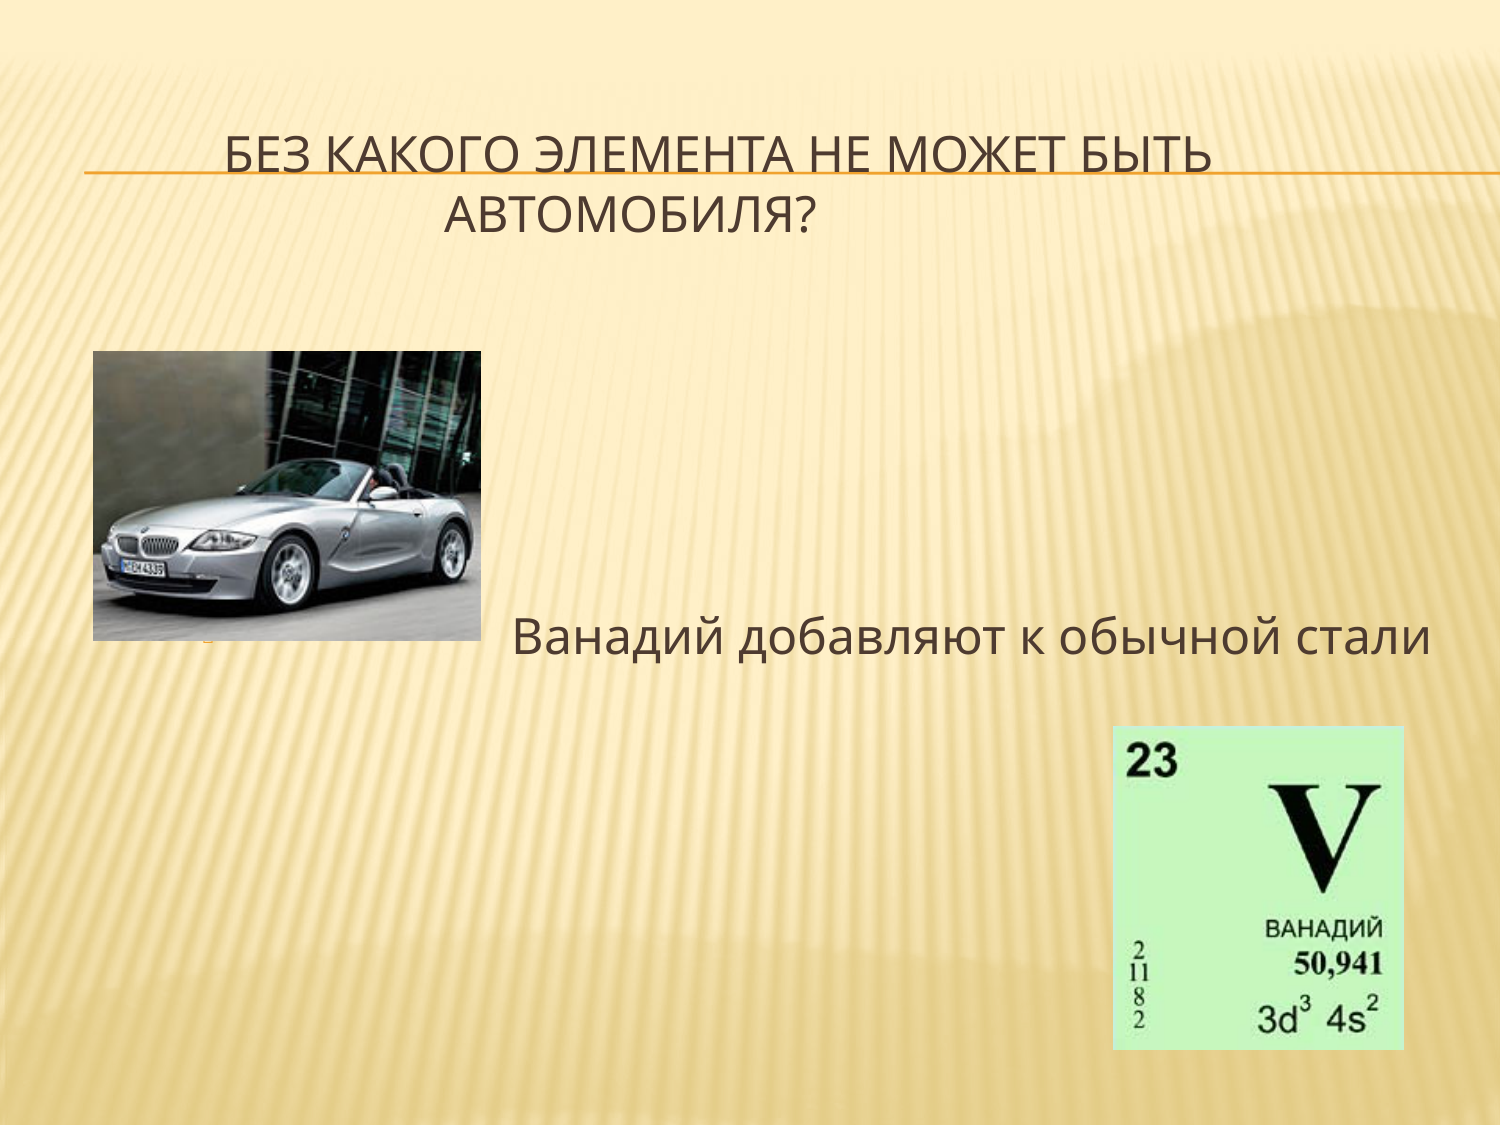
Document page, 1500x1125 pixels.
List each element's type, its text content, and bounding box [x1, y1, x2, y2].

list Ванадий добавляют к обычной стали [187, 597, 1500, 704]
picture [1112, 726, 1405, 1051]
picture [93, 351, 481, 641]
title Без какого элемента не может быть автомобиля? [53, 113, 1479, 252]
